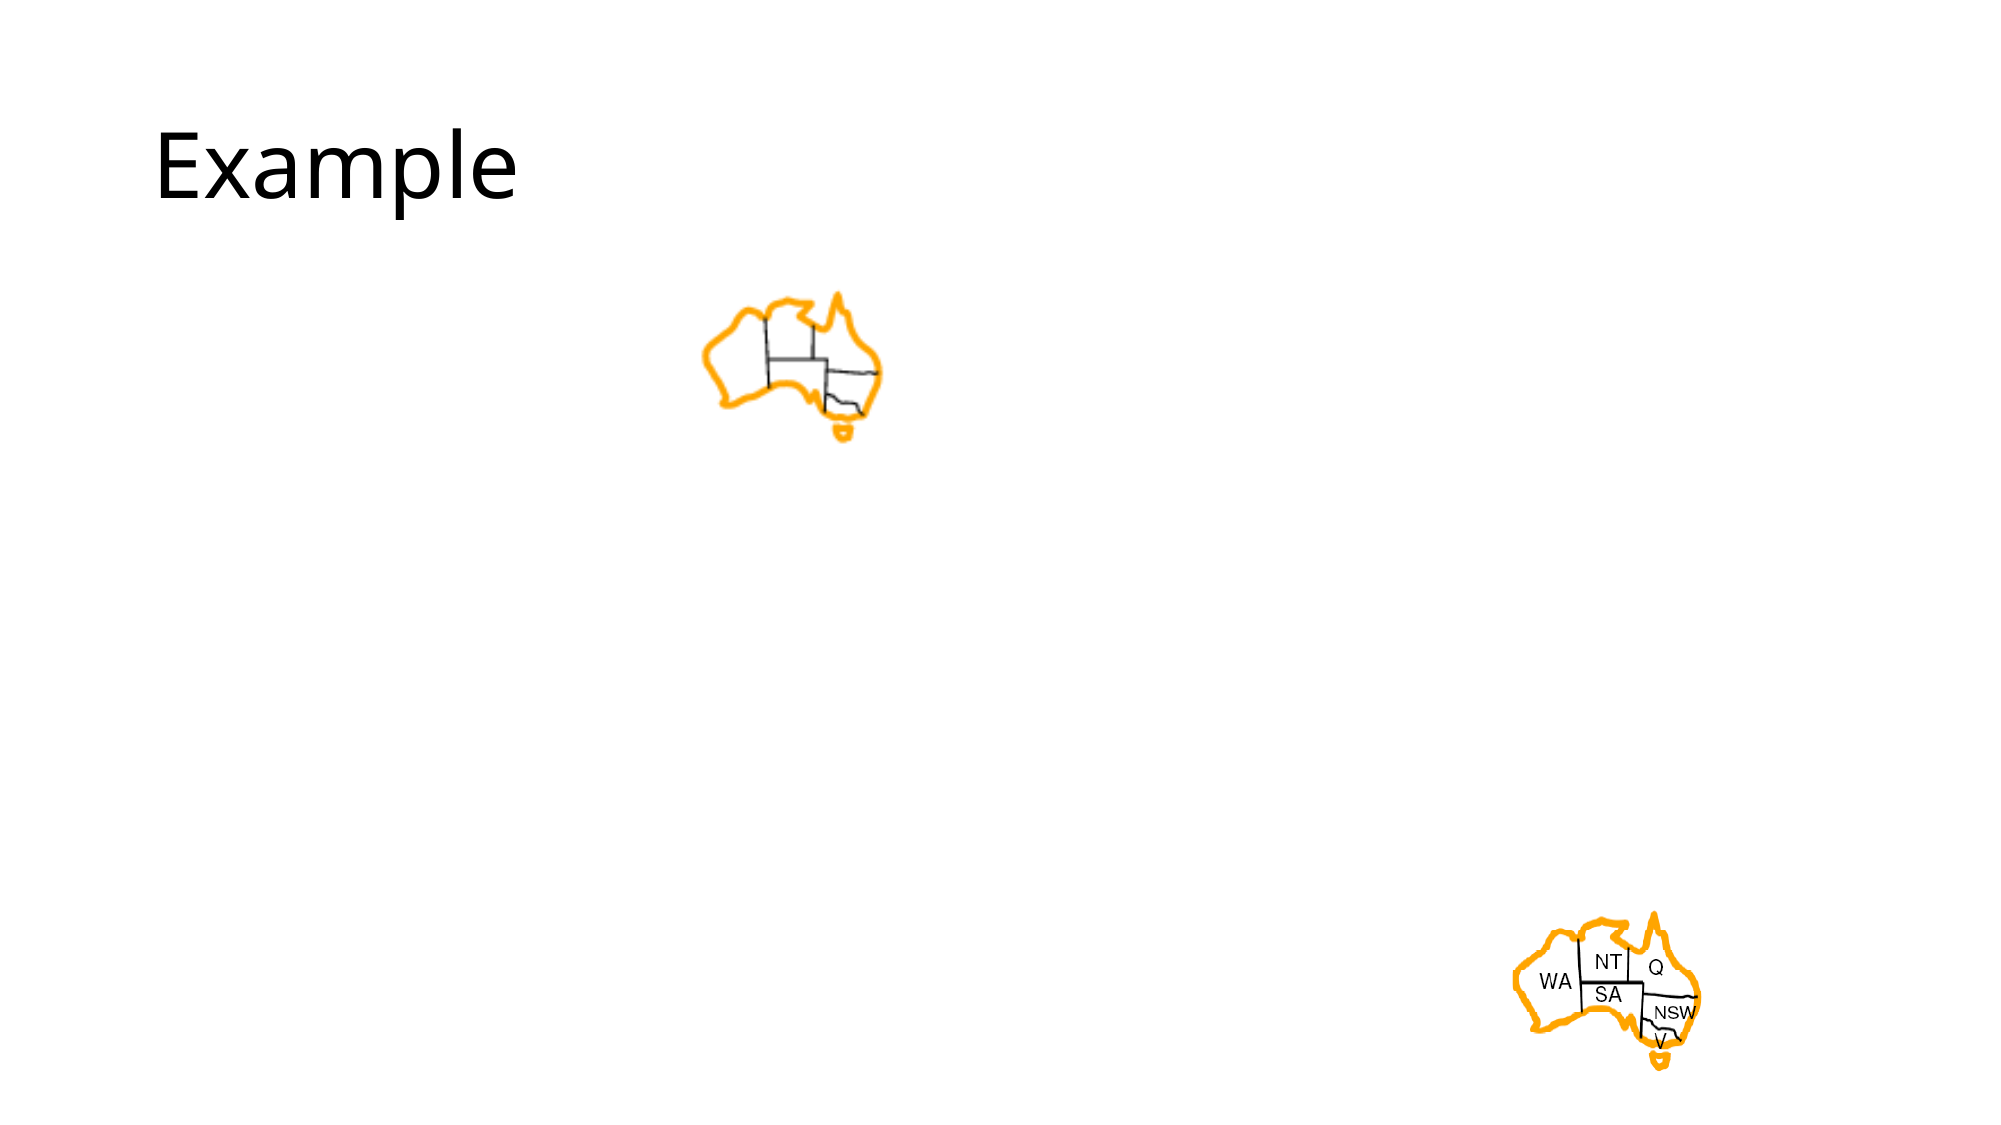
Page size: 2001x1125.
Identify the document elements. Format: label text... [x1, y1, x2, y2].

picture [89, 265, 1481, 1125]
title Example [137, 59, 1863, 278]
picture [1512, 899, 1708, 1075]
